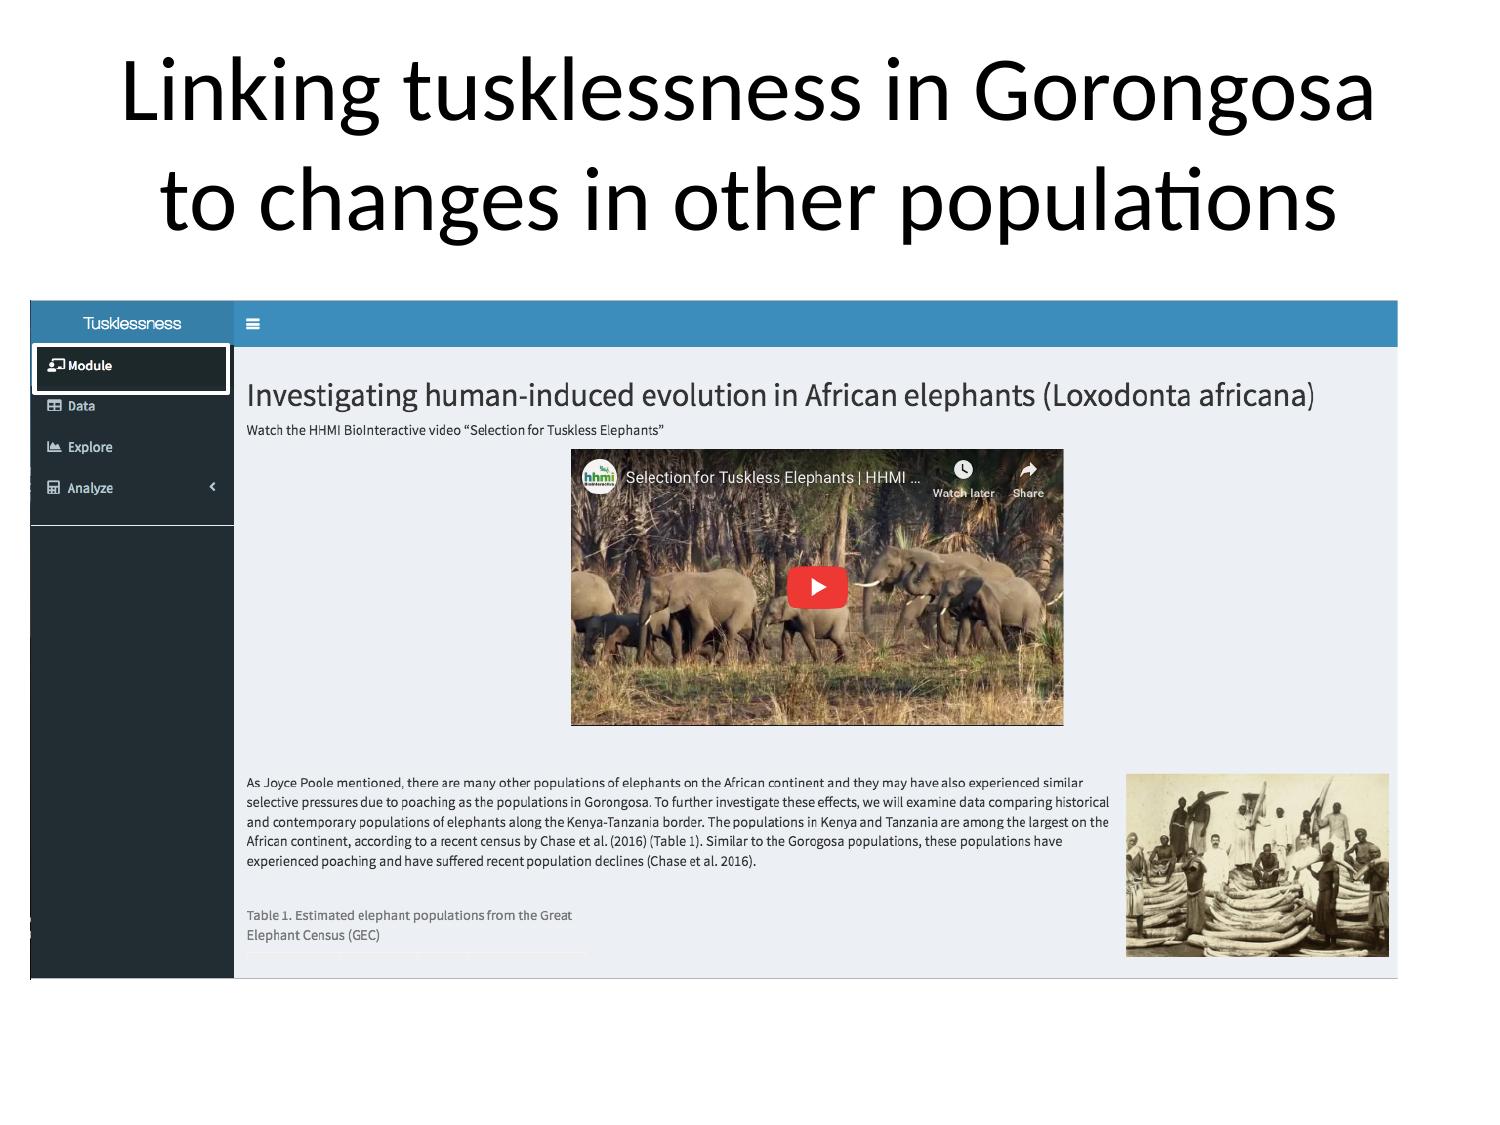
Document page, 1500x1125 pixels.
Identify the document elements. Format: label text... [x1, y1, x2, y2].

picture [29, 299, 1398, 981]
title Linking tusklessness in Gorongosa to changes in other populations [75, 45, 1425, 233]
